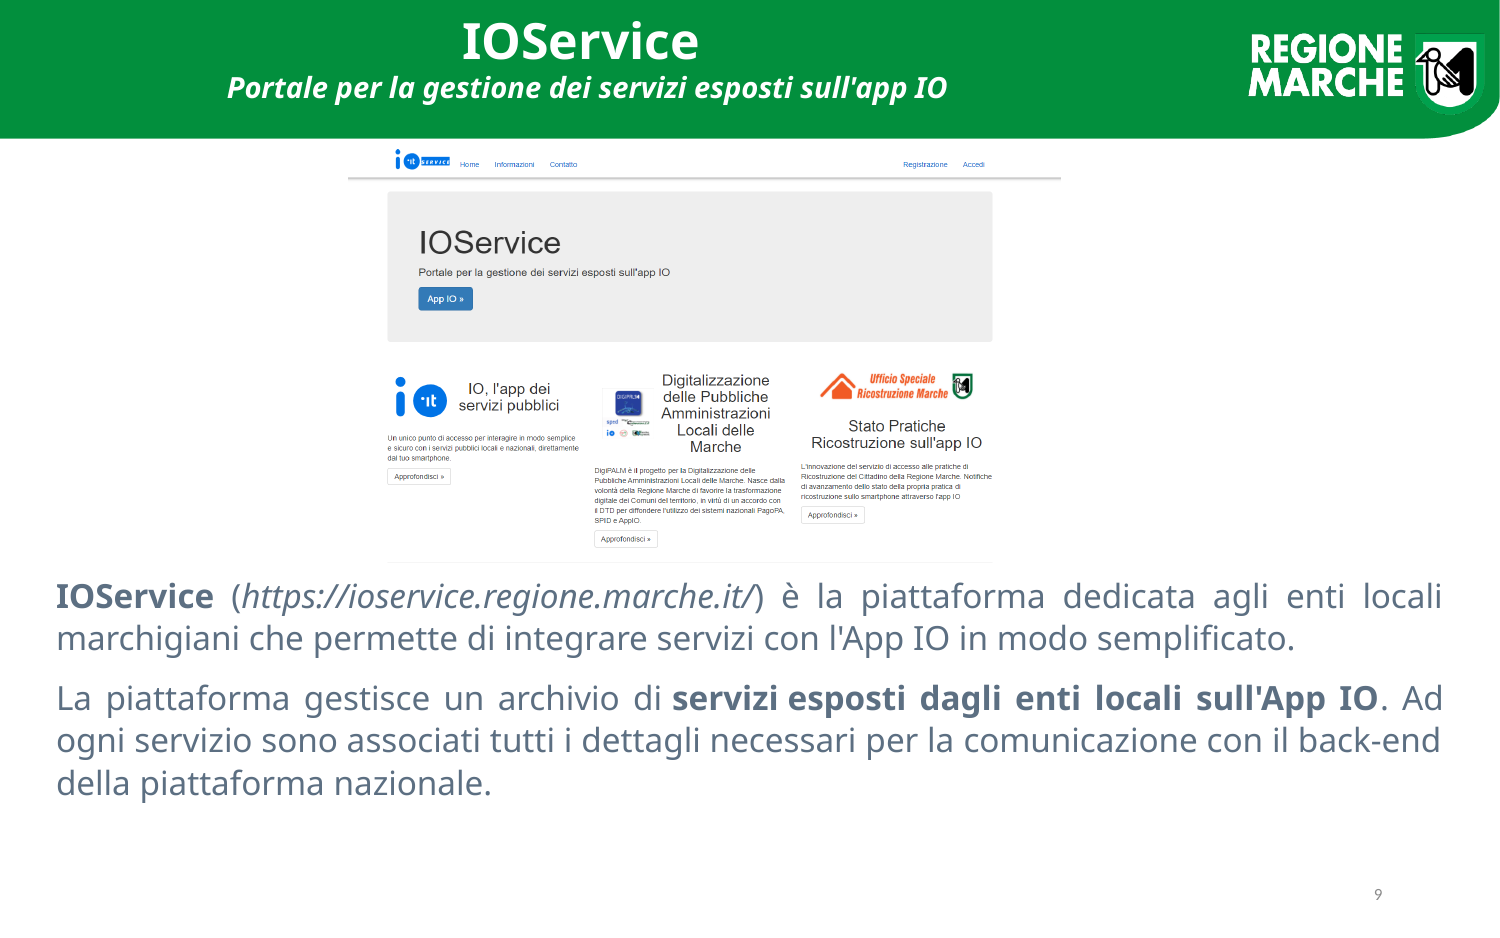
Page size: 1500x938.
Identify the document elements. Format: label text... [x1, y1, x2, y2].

text_box IOService (https://ioservice.regione.marche.it/) è la piattaforma dedicata agli enti locali marchigiani che permette di integrare servizi con l'App IO in modo semplificato. La piattaforma gestisce un archivio di servizi esposti dagli enti locali sull'App IO. Ad ogni servizio sono associati tutti i dettagli necessari per la comunicazione con il back-end della piattaforma nazionale. [41, 564, 1459, 810]
picture [0, 0, 1500, 139]
picture [348, 149, 1061, 566]
slide_number 9 [1060, 868, 1398, 919]
